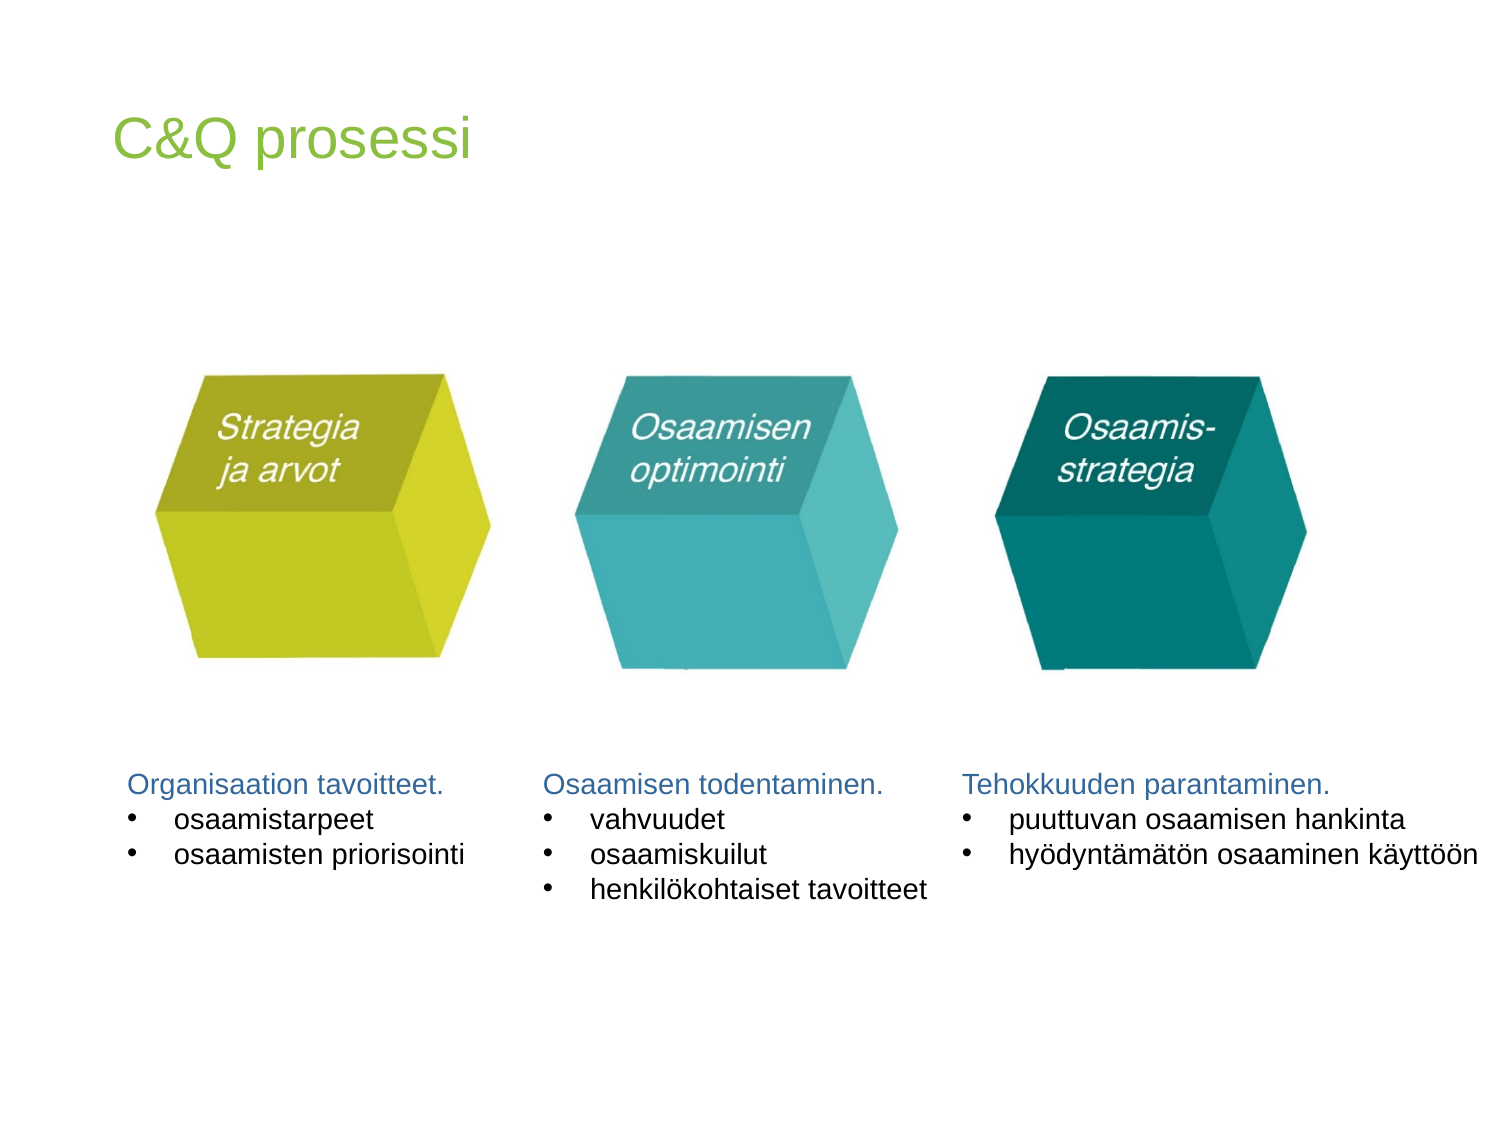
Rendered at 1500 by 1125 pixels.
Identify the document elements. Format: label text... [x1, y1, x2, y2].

text_box Organisaation tavoitteet. osaamistarpeet osaamisten priorisointi [112, 757, 518, 941]
title C&Q prosessi [112, 99, 1388, 288]
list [117, 337, 1390, 703]
text_box Osaamisen todentaminen. vahvuudet osaamiskuilut henkilökohtaiset tavoitteet [528, 757, 947, 976]
text_box Tehokkuuden parantaminen. puuttuvan osaamisen hankinta hyödyntämätön osaaminen käyttöön [946, 757, 1498, 942]
